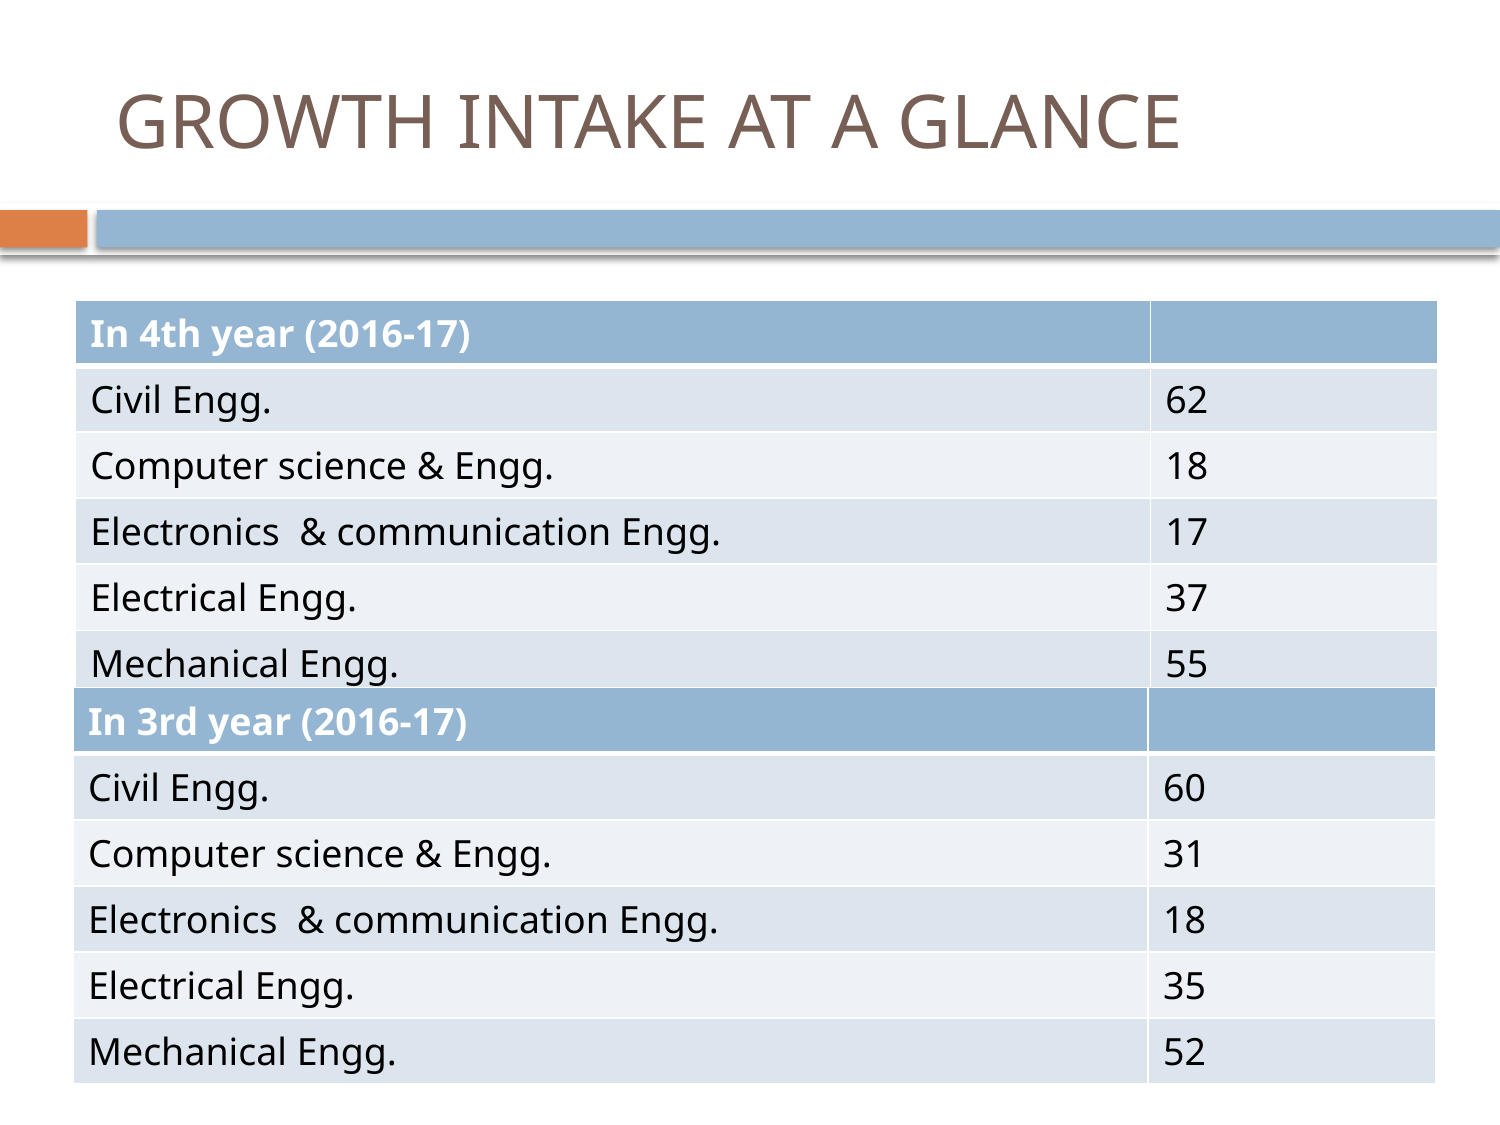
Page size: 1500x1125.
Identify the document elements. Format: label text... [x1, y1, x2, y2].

table_cell Computer science & Engg. [74, 821, 1147, 885]
table_cell 55 [1151, 631, 1437, 687]
table_cell Civil Engg. [76, 369, 1150, 431]
table_header [1151, 301, 1437, 363]
table_cell 52 [1149, 1019, 1435, 1083]
table_cell Mechanical Engg. [74, 1019, 1147, 1083]
table_header In 4th year (2016-17) [76, 301, 1150, 363]
table_header In 3rd year (2016-17) [74, 688, 1147, 751]
table_cell 37 [1151, 565, 1437, 630]
table_cell 18 [1151, 433, 1437, 497]
table_cell Electrical Engg. [76, 565, 1150, 630]
table_cell Mechanical Engg. [76, 631, 1150, 687]
table_cell Computer science & Engg. [76, 433, 1150, 497]
table_cell Electronics & communication Engg. [74, 887, 1147, 951]
table_cell 62 [1151, 369, 1437, 431]
table_header [1149, 688, 1435, 751]
table_cell 60 [1149, 756, 1435, 819]
table_cell Civil Engg. [74, 756, 1147, 819]
table_cell 35 [1149, 953, 1435, 1017]
table_cell 31 [1149, 821, 1435, 885]
title GROWTH INTAKE AT A GLANCE [100, 37, 1438, 200]
table_cell Electrical Engg. [74, 953, 1147, 1017]
table_cell 18 [1149, 887, 1435, 951]
table_cell Electronics & communication Engg. [76, 499, 1150, 563]
table_cell 17 [1151, 499, 1437, 563]
